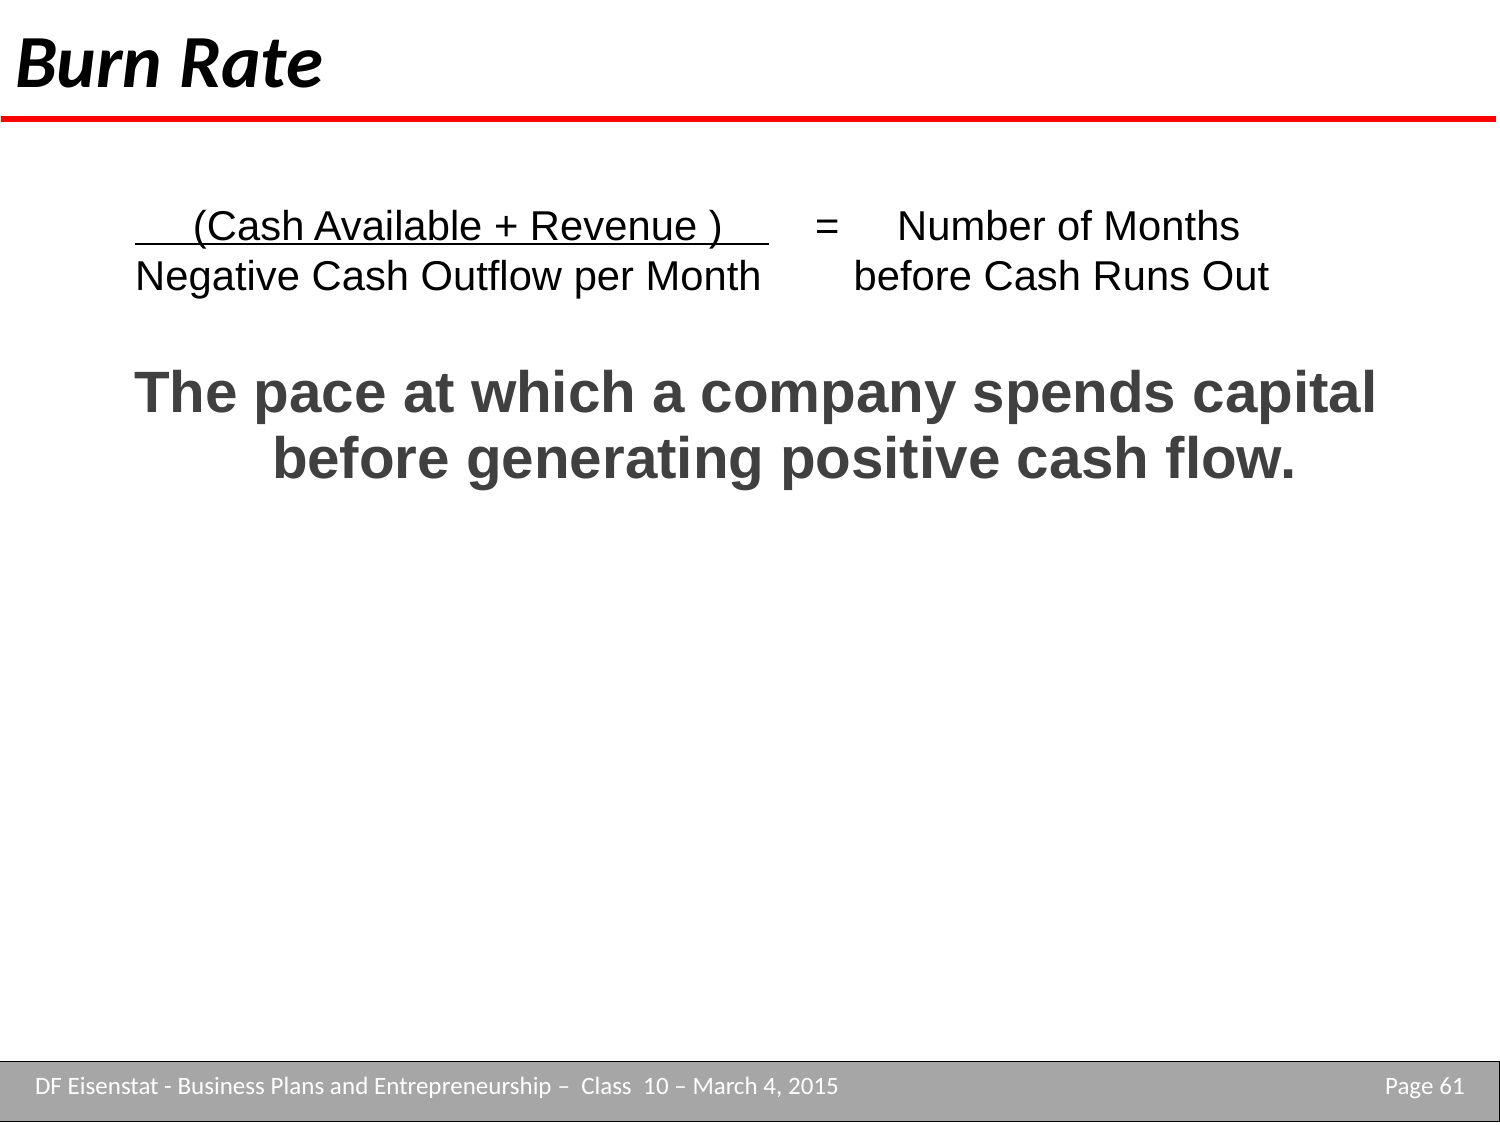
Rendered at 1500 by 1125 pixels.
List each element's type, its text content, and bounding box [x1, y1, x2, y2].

title Burn Rate [0, 0, 1500, 120]
list The pace at which a company spends capital before generating positive cash flow. [88, 352, 1425, 1125]
text_box (Cash Available + Revenue ) = Number of Months Negative Cash Outflow per Month before Cash Runs Out [120, 191, 1378, 307]
